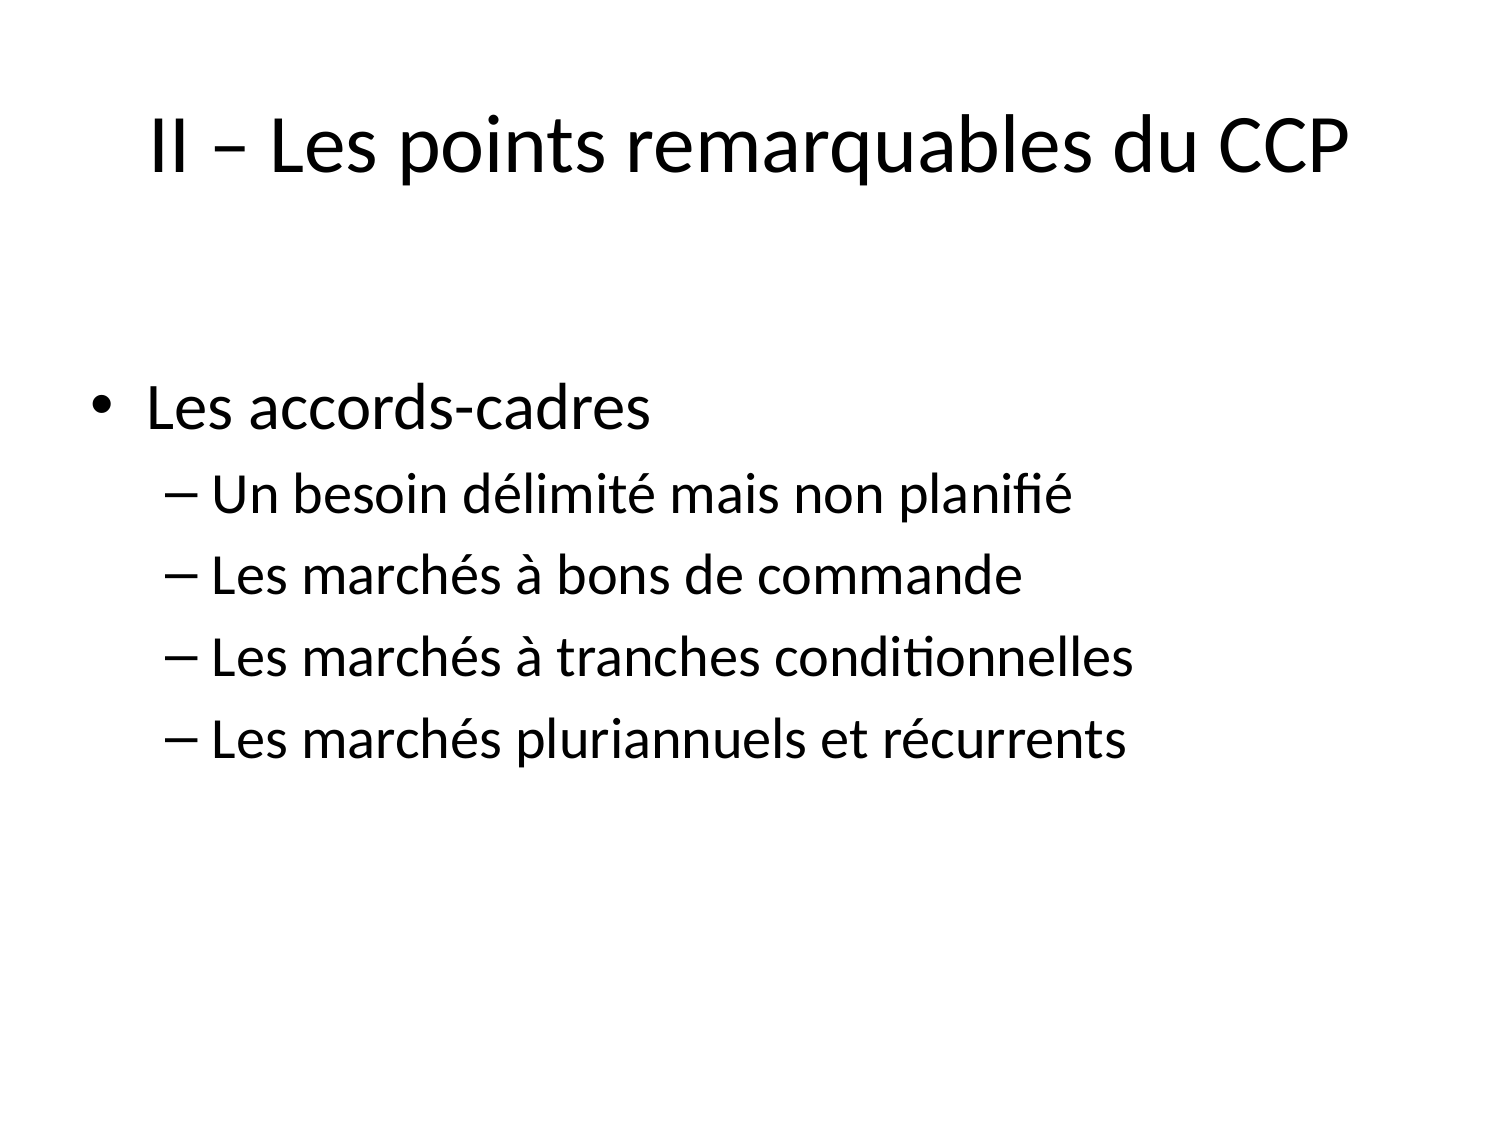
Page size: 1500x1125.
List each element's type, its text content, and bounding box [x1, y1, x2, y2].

title II – Les points remarquables du CCP [0, 45, 1500, 233]
list Les accords-cadres Un besoin délimité mais non planifié Les marchés à bons de commande Les marchés à tranches conditionnelles Les marchés pluriannuels et récurrents [75, 262, 1425, 1005]
